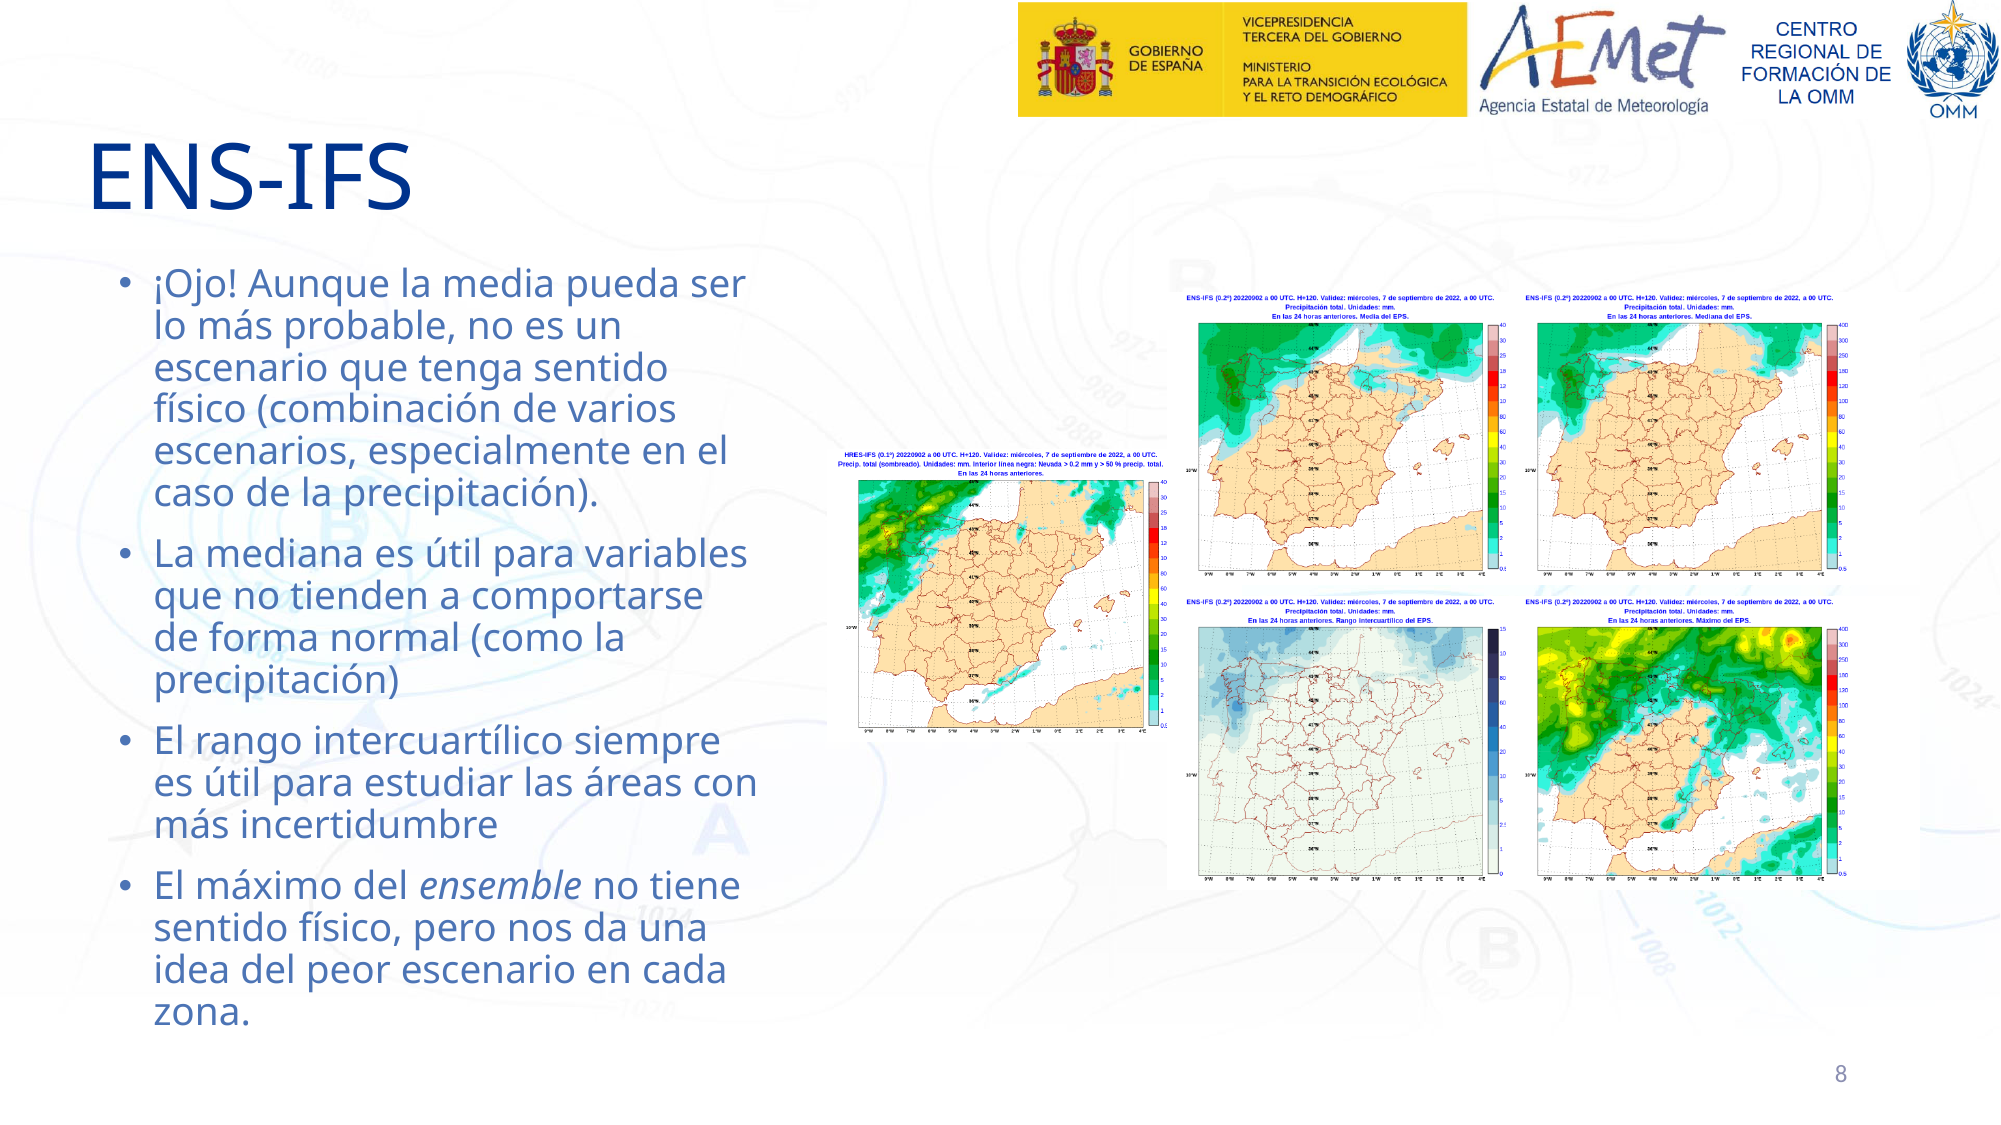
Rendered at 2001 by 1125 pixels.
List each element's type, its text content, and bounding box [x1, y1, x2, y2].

title ENS-IFS [70, 114, 1796, 246]
list ¡Ojo! Aunque la media pueda ser lo más probable, no es un escenario que tenga sentido físico (combinación de varios escenarios, especialmente en el caso de la precipitación). La mediana es útil para variables que no tienden a comportarse de forma normal (como la precipitación) El rango intercuartílico siempre es útil para estudiar las áreas con más incertidumbre El máximo del ensemble no tiene sentido físico, pero nos da una idea del peor escenario en cada zona. [103, 256, 776, 1043]
slide_number 8 [1412, 1042, 1863, 1103]
picture [0, 0, 2001, 1125]
